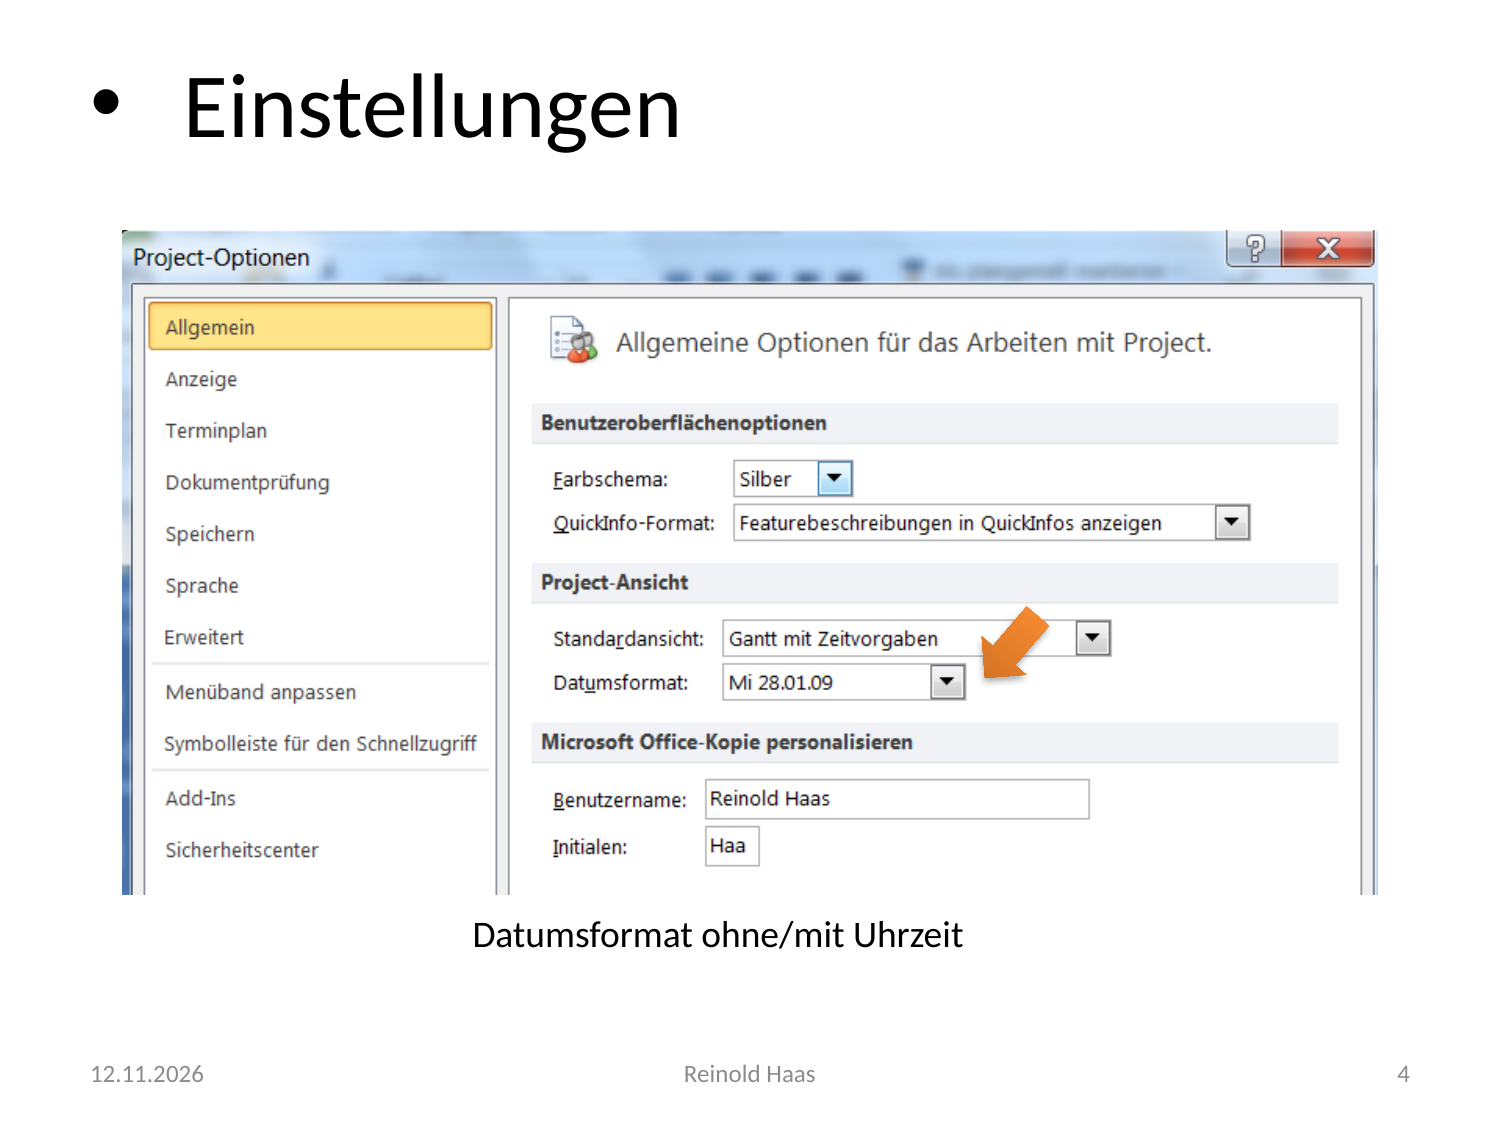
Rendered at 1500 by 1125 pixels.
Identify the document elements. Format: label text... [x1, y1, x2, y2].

picture [122, 230, 1378, 895]
footer Reinold Haas [512, 1042, 988, 1103]
title Einstellungen [75, 7, 1425, 195]
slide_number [75, 1042, 425, 1103]
text_box Datumsformat ohne/mit Uhrzeit [457, 902, 1060, 963]
slide_number 4 [1074, 1042, 1425, 1103]
